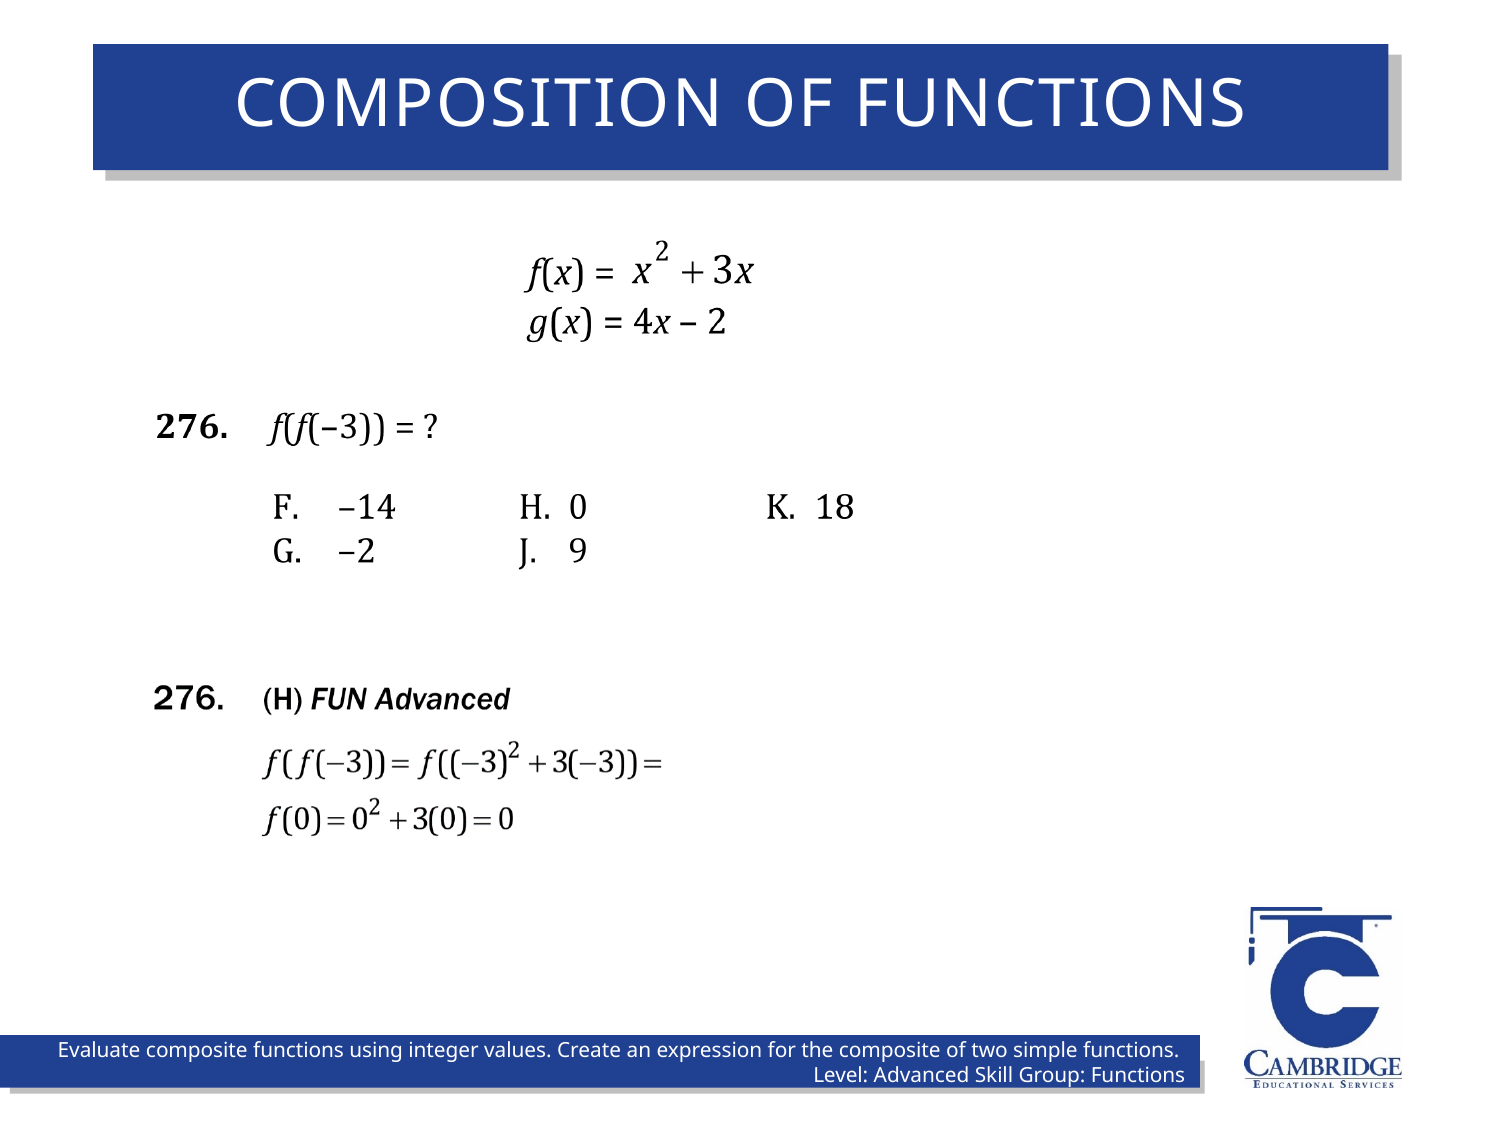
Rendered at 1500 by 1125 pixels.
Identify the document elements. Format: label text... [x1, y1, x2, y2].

picture [502, 227, 775, 365]
text_box [9, 1059, 1206, 1095]
title Composition of Functions [93, 44, 1389, 171]
picture [139, 671, 683, 856]
picture [139, 389, 859, 578]
footer Evaluate composite functions using integer values. Create an expression for the composite of two simple functions. Level: Advanced Skill Group: Functions [0, 1035, 1200, 1088]
picture [1244, 907, 1403, 1088]
text_box [104, 53, 1403, 182]
